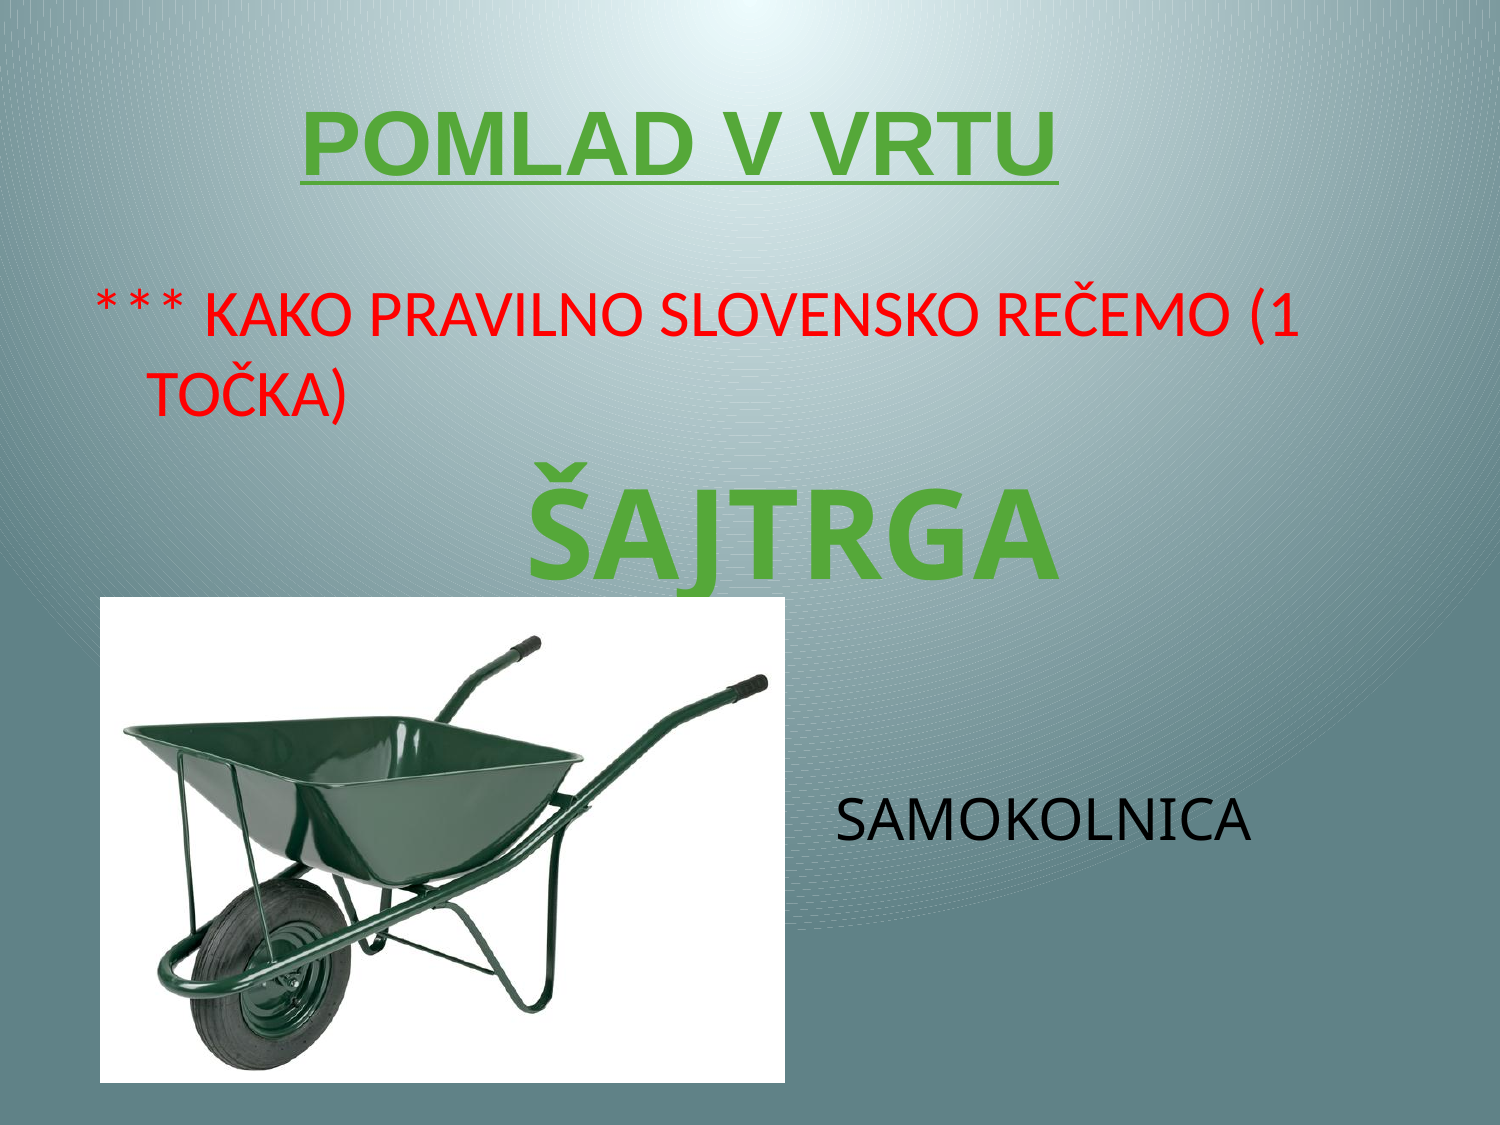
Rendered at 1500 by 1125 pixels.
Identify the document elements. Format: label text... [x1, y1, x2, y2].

list *** KAKO PRAVILNO SLOVENSKO REČEMO (1 TOČKA) ŠAJTRGA [75, 262, 1425, 1005]
text_box SAMOKOLNICA [820, 775, 1306, 860]
picture [100, 597, 785, 1083]
title POMLAD V VRTU [75, 45, 1425, 233]
